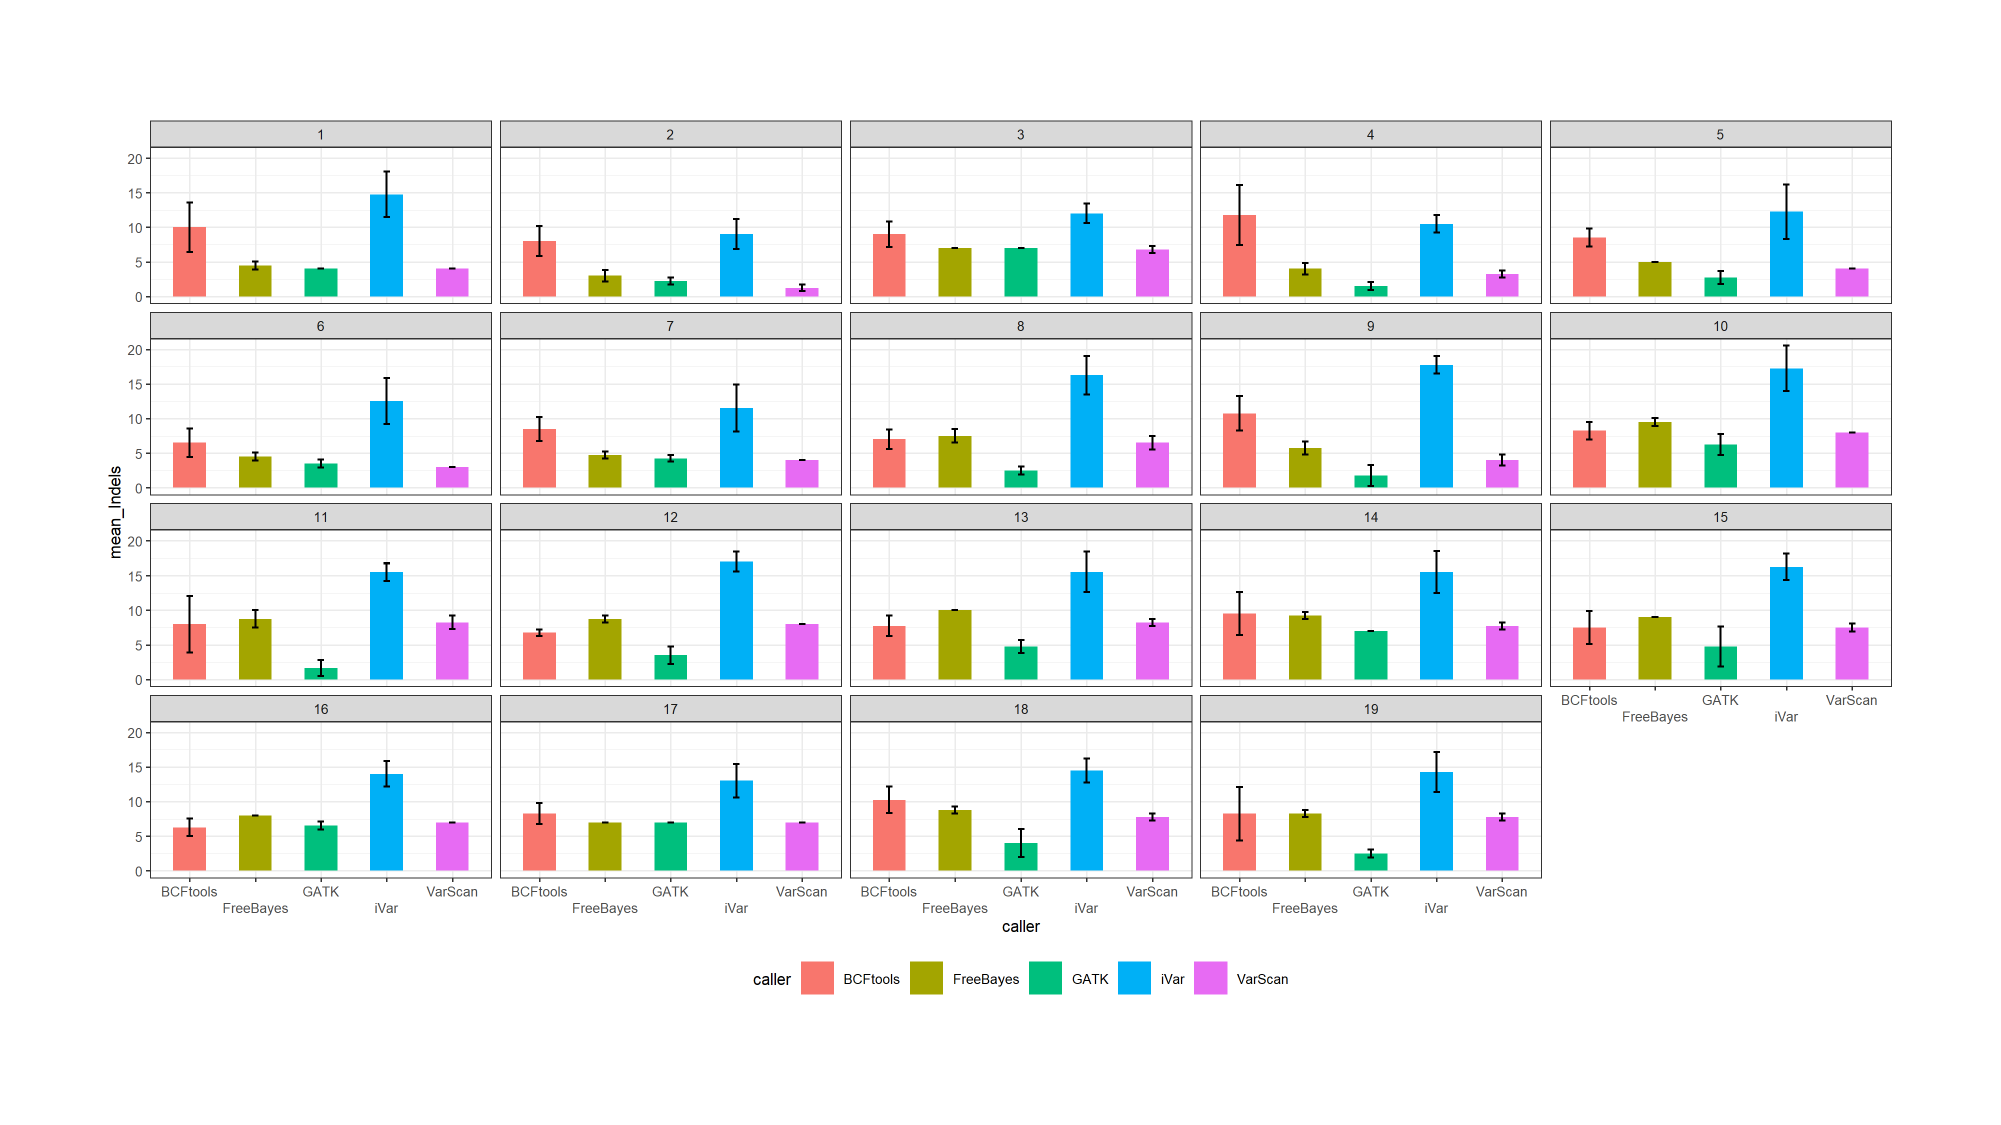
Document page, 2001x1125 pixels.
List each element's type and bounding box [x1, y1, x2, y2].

picture [99, 112, 1900, 1013]
